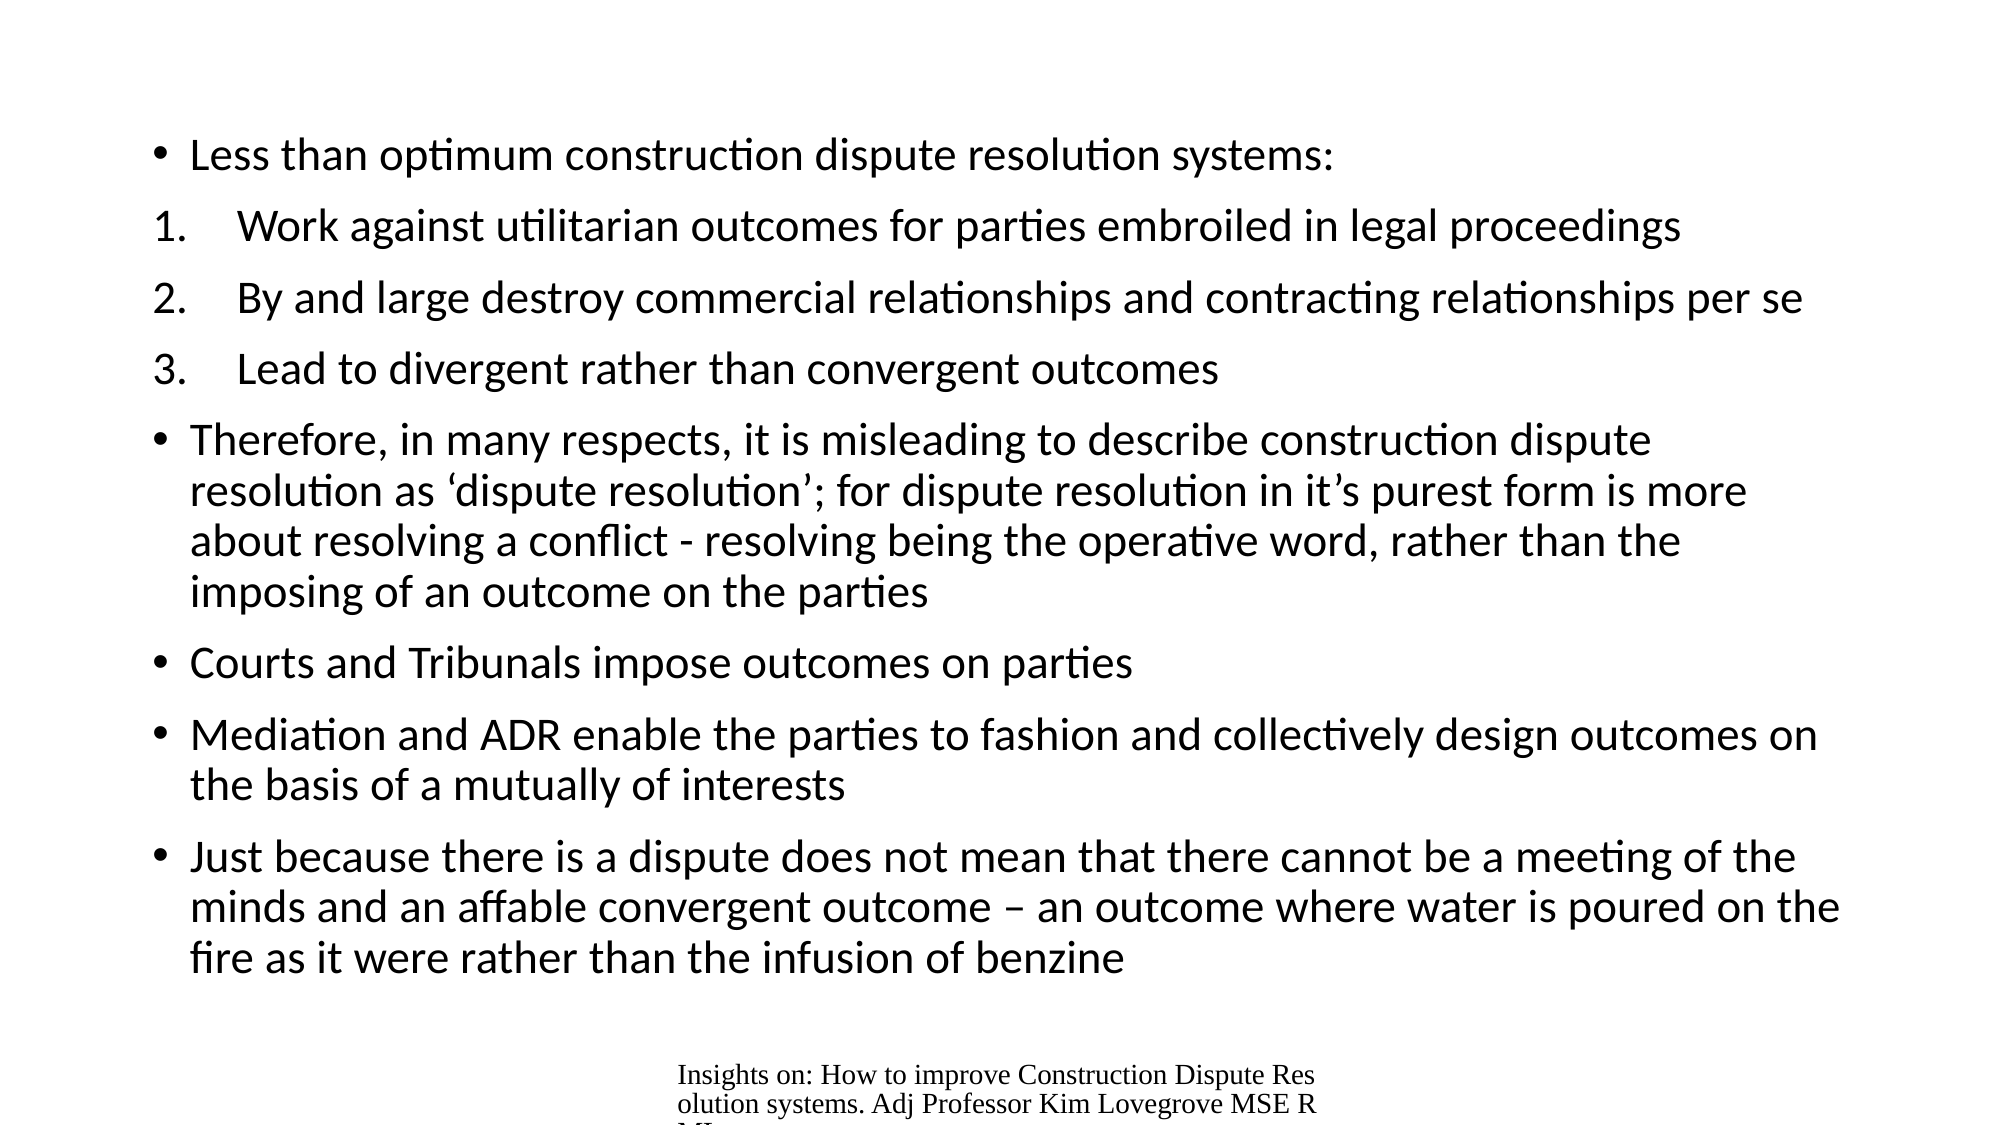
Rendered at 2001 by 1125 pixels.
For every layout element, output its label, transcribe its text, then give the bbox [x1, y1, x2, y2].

footer Insights on: How to improve Construction Dispute Resolution systems. Adj Professor Kim Lovegrove MSE RML [662, 1042, 1338, 1103]
list Less than optimum construction dispute resolution systems: Work against utilitarian outcomes for parties embroiled in legal proceedings By and large destroy commercial relationships and contracting relationships per se Lead to divergent rather than convergent outcomes Therefore, in many respects, it is misleading to describe construction dispute resolution as ‘dispute resolution’; for dispute resolution in it’s purest form is more about resolving a conflict - resolving being the operative word, rather than the imposing of an outcome on the parties Courts and Tribunals impose outcomes on parties Mediation and ADR enable the parties to fashion and collectively design outcomes on the basis of a mutually of interests Just because there is a dispute does not mean that there cannot be a meeting of the minds and an affable convergent outcome – an outcome where water is poured on the fire as it were rather than the infusion of benzine [137, 122, 1863, 870]
